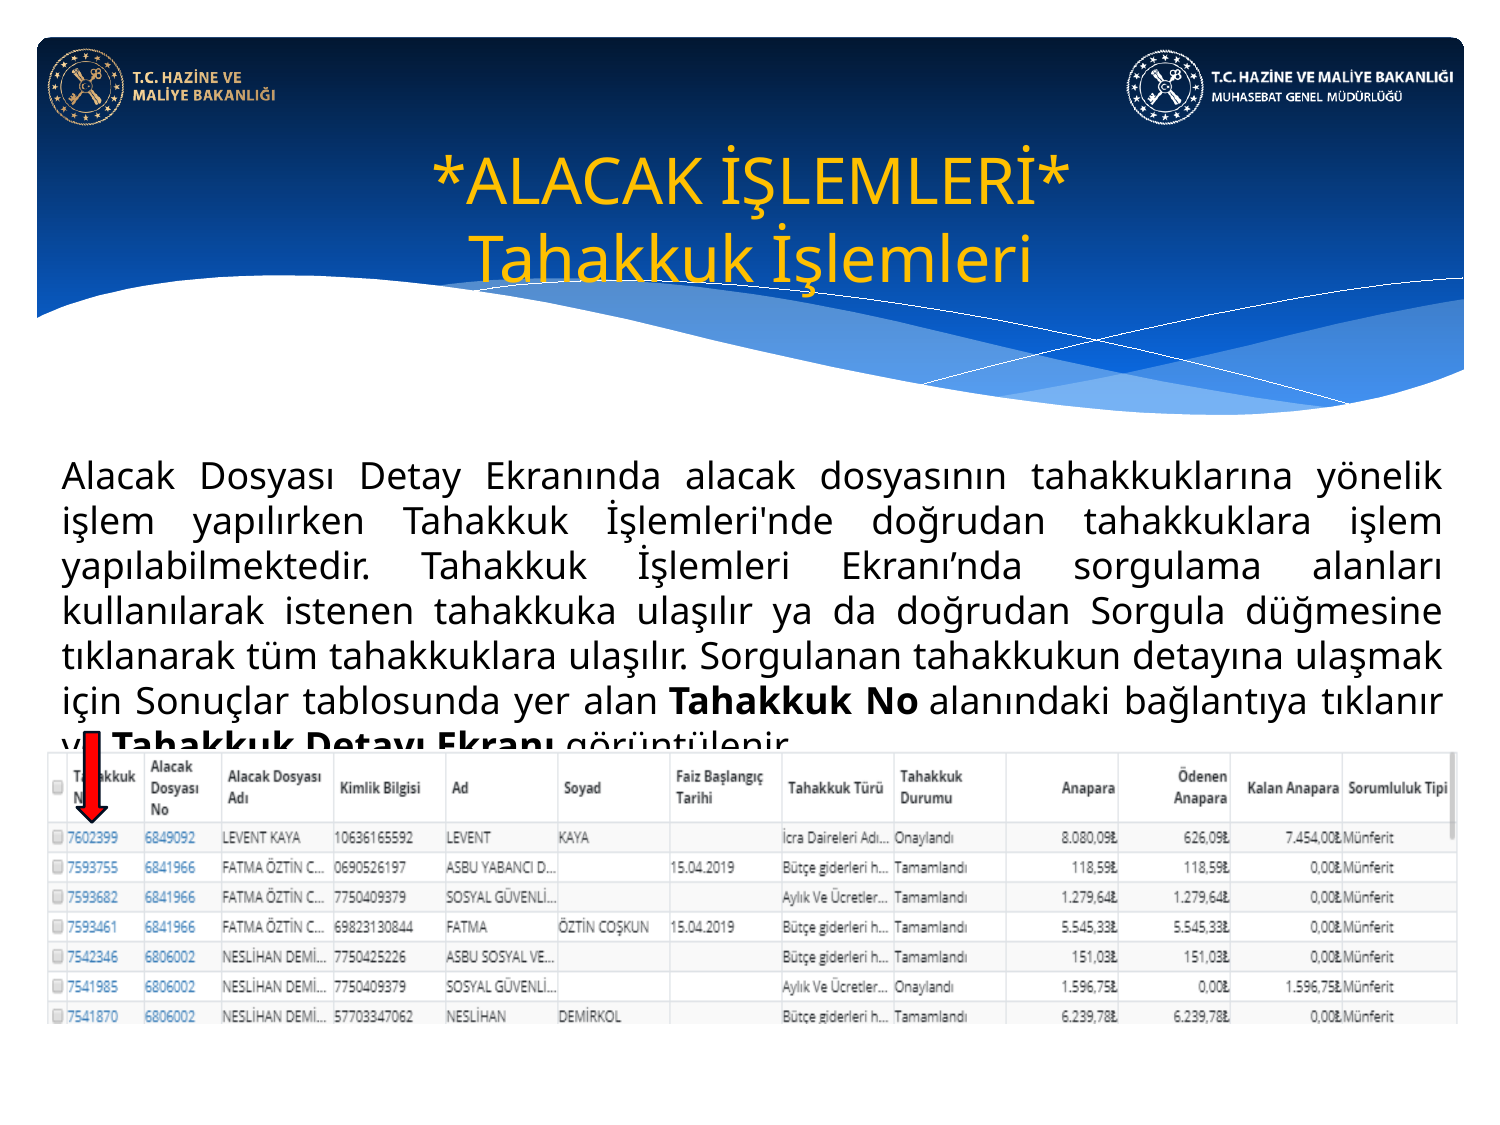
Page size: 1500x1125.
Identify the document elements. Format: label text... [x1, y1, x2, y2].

text_box Alacak Dosyası Detay Ekranında alacak dosyasının tahakkuklarına yönelik işlem yapılırken Tahakkuk İşlemleri'nde doğrudan tahakkuklara işlem yapılabilmektedir. Tahakkuk İşlemleri Ekranı’nda sorgulama alanları kullanılarak istenen tahakkuka ulaşılır ya da doğrudan Sorgula düğmesine tıklanarak tüm tahakkuklara ulaşılır. Sorgulanan tahakkukun detayına ulaşmak için Sonuçlar tablosunda yer alan Tahakkuk No alanındaki bağlantıya tıklanır ve Tahakkuk Detayı Ekranı görüntülenir. [46, 444, 1459, 748]
picture [1124, 46, 1460, 128]
text_box [82, 730, 101, 747]
title *ALACAK İŞLEMLERİ* Tahakkuk İşlemleri [76, 131, 1427, 303]
picture [46, 749, 1460, 1024]
picture [46, 46, 275, 127]
